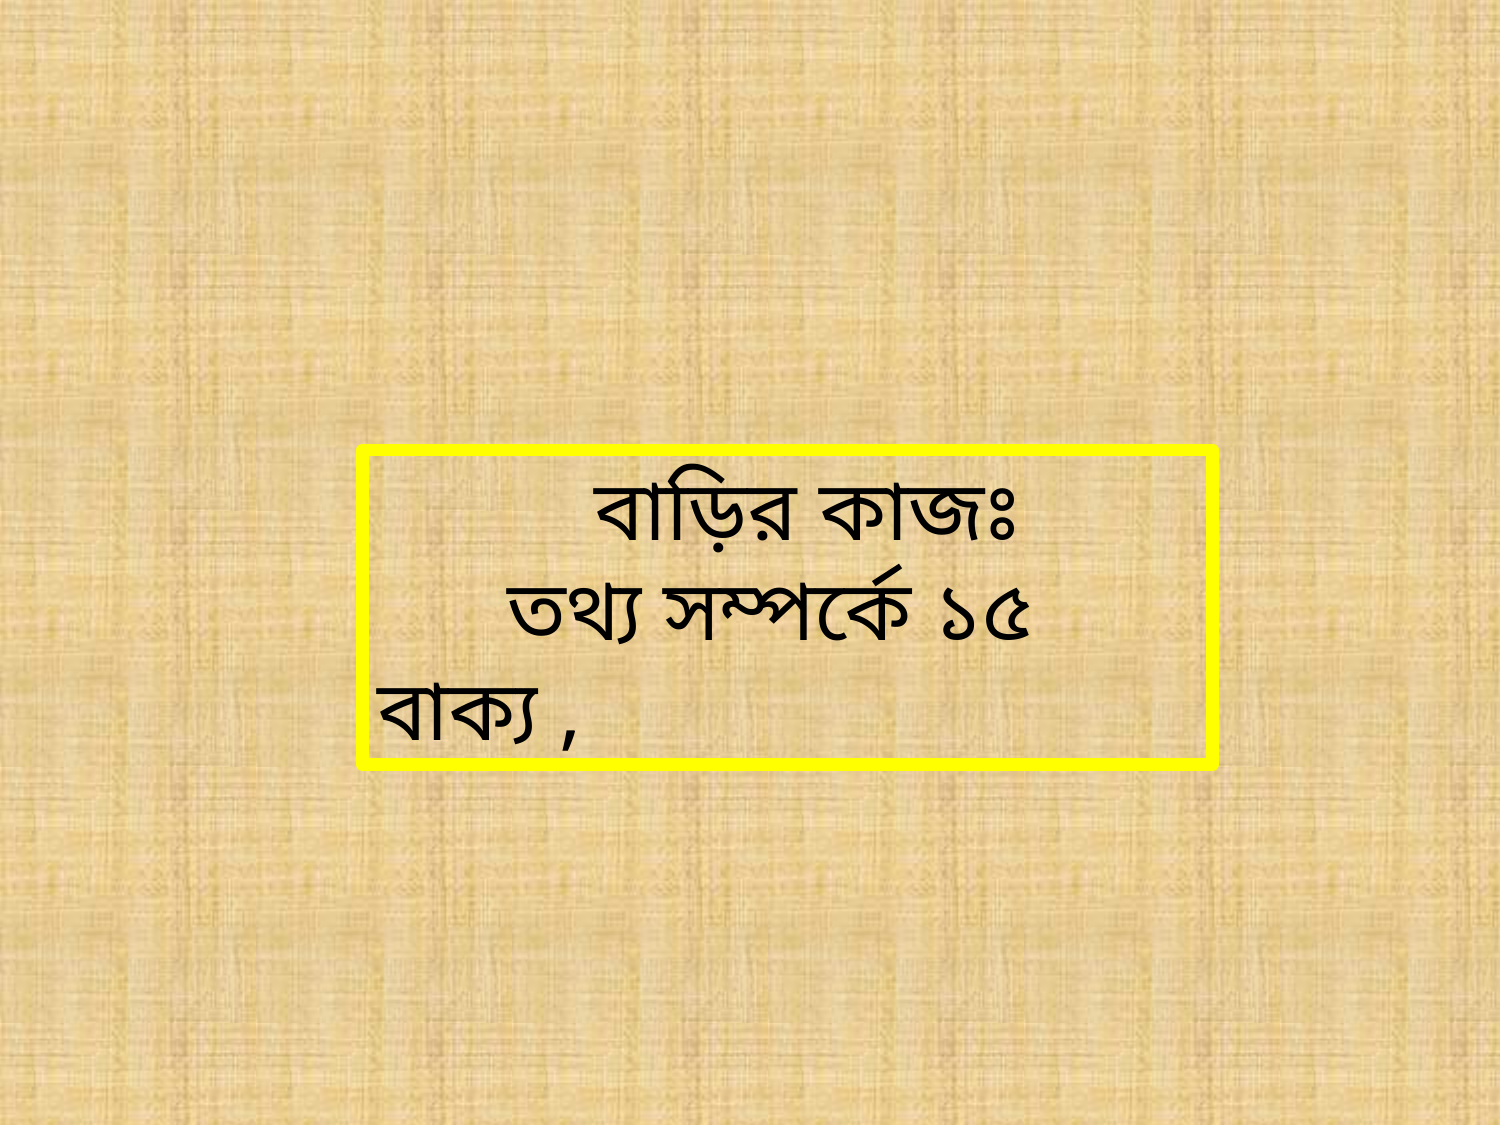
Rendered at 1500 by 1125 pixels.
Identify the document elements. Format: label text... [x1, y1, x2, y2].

text_box বাড়ির কাজঃ তথ্য সম্পর্কে ১৫ বাক্য , [362, 450, 1213, 765]
picture [0, 0, 1500, 1125]
